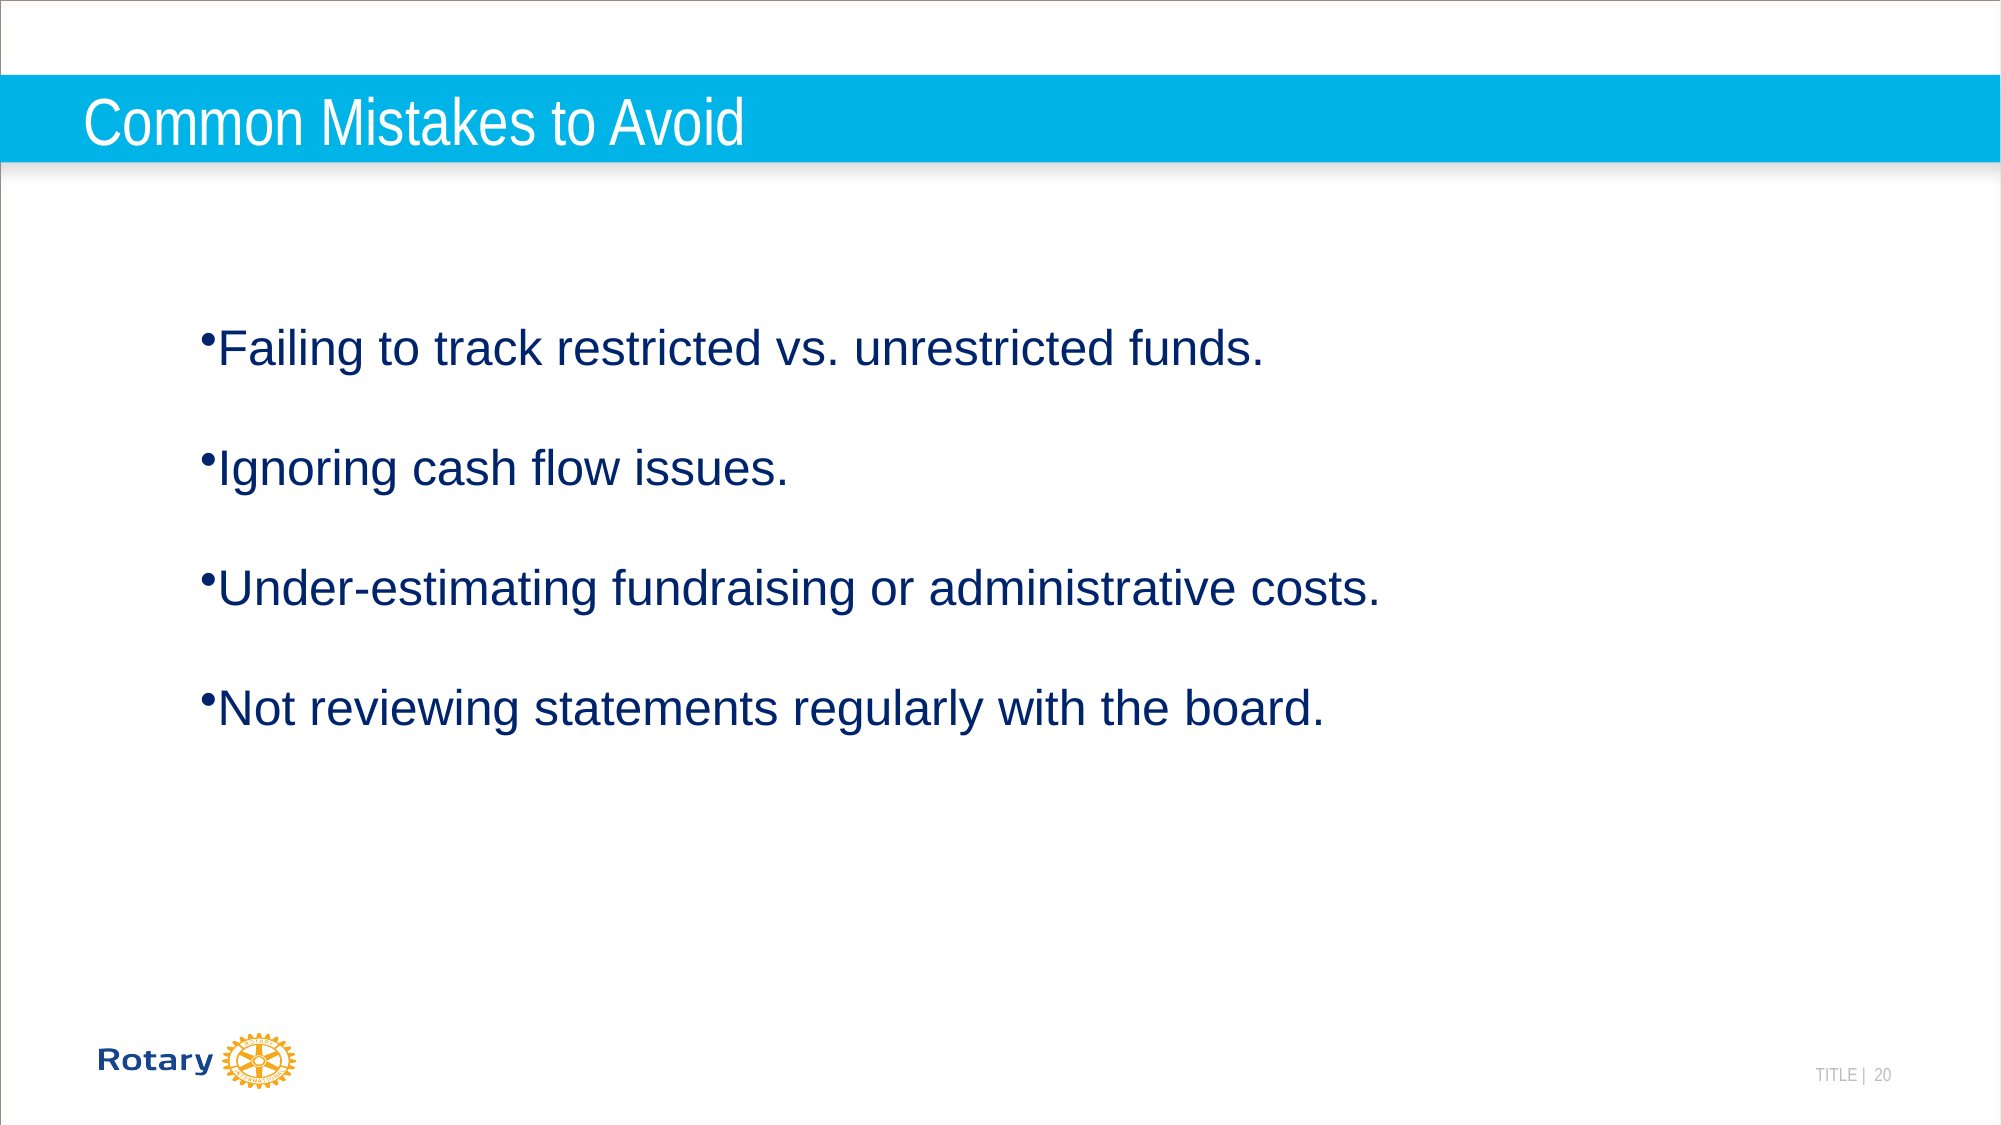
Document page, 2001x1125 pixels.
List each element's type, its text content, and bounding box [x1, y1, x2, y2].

list Failing to track restricted vs. unrestricted funds. Ignoring cash flow issues. Under-estimating fundraising or administrative costs. Not reviewing statements regularly with the board. [184, 176, 1410, 830]
title Common Mistakes to Avoid [83, 75, 2000, 163]
picture [99, 1033, 296, 1089]
